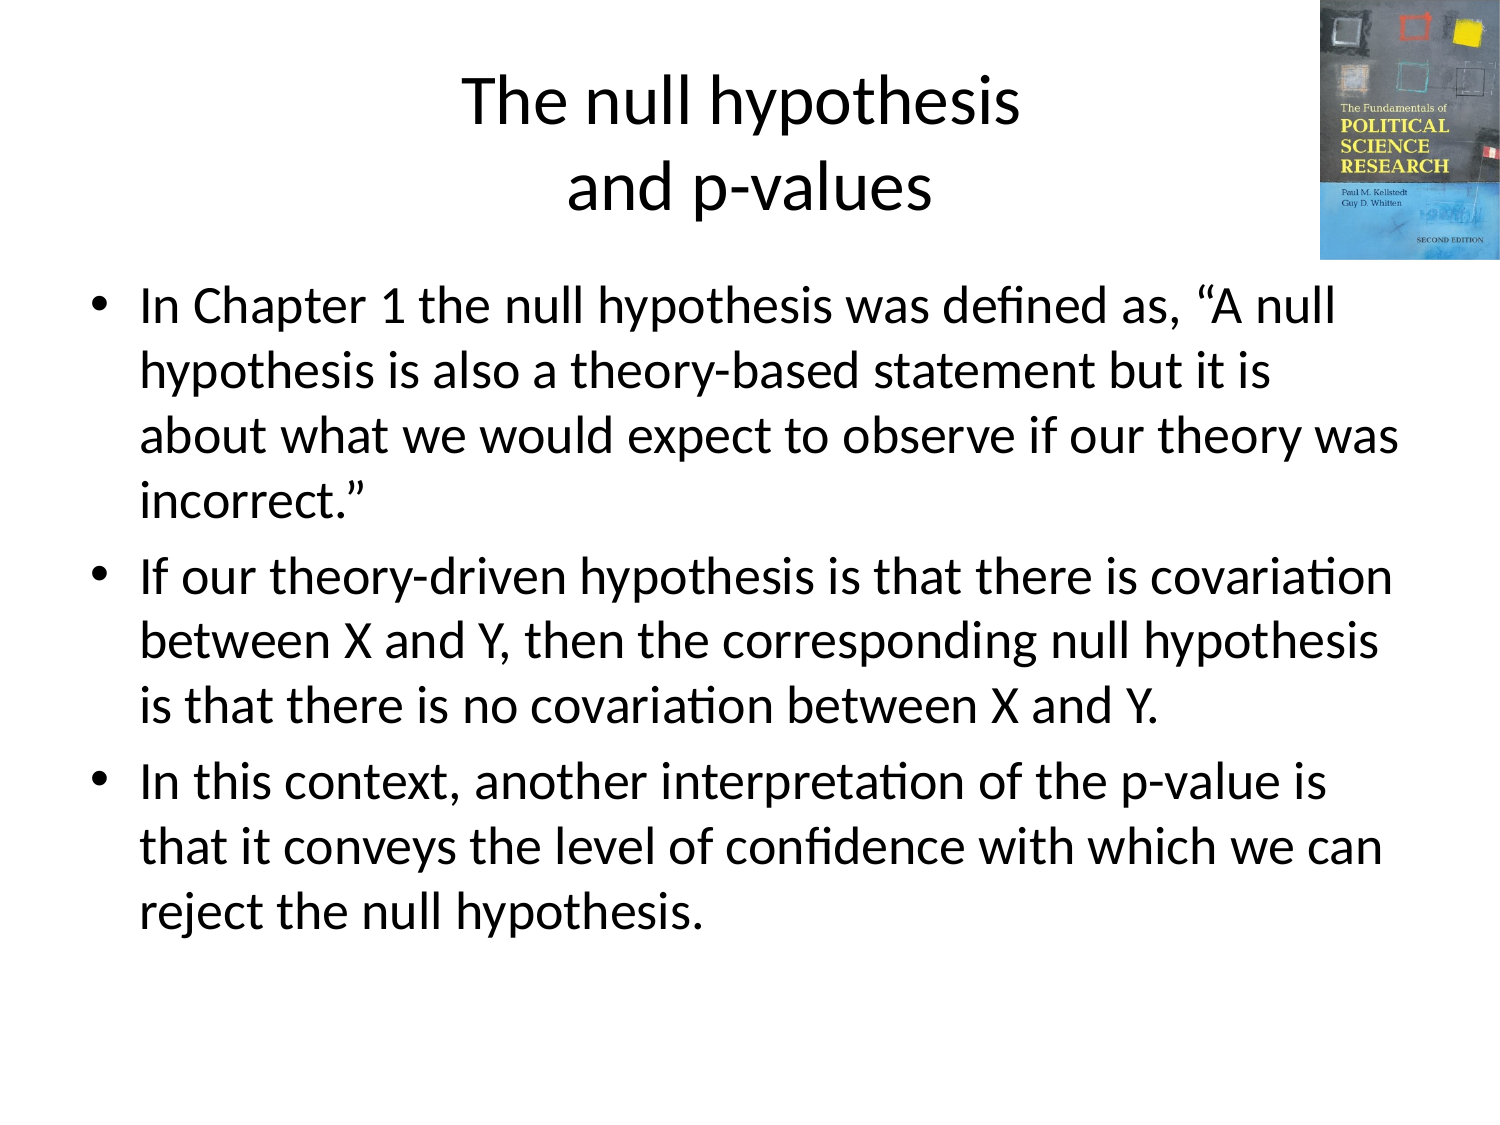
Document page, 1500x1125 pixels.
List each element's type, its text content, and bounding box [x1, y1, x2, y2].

title The null hypothesis and p-values [75, 45, 1425, 233]
picture [1320, 0, 1500, 260]
list In Chapter 1 the null hypothesis was defined as, “A null hypothesis is also a theory-based statement but it is about what we would expect to observe if our theory was incorrect.” If our theory-driven hypothesis is that there is covariation between X and Y, then the corresponding null hypothesis is that there is no covariation between X and Y. In this context, another interpretation of the p-value is that it conveys the level of confidence with which we can reject the null hypothesis. [75, 262, 1425, 1005]
